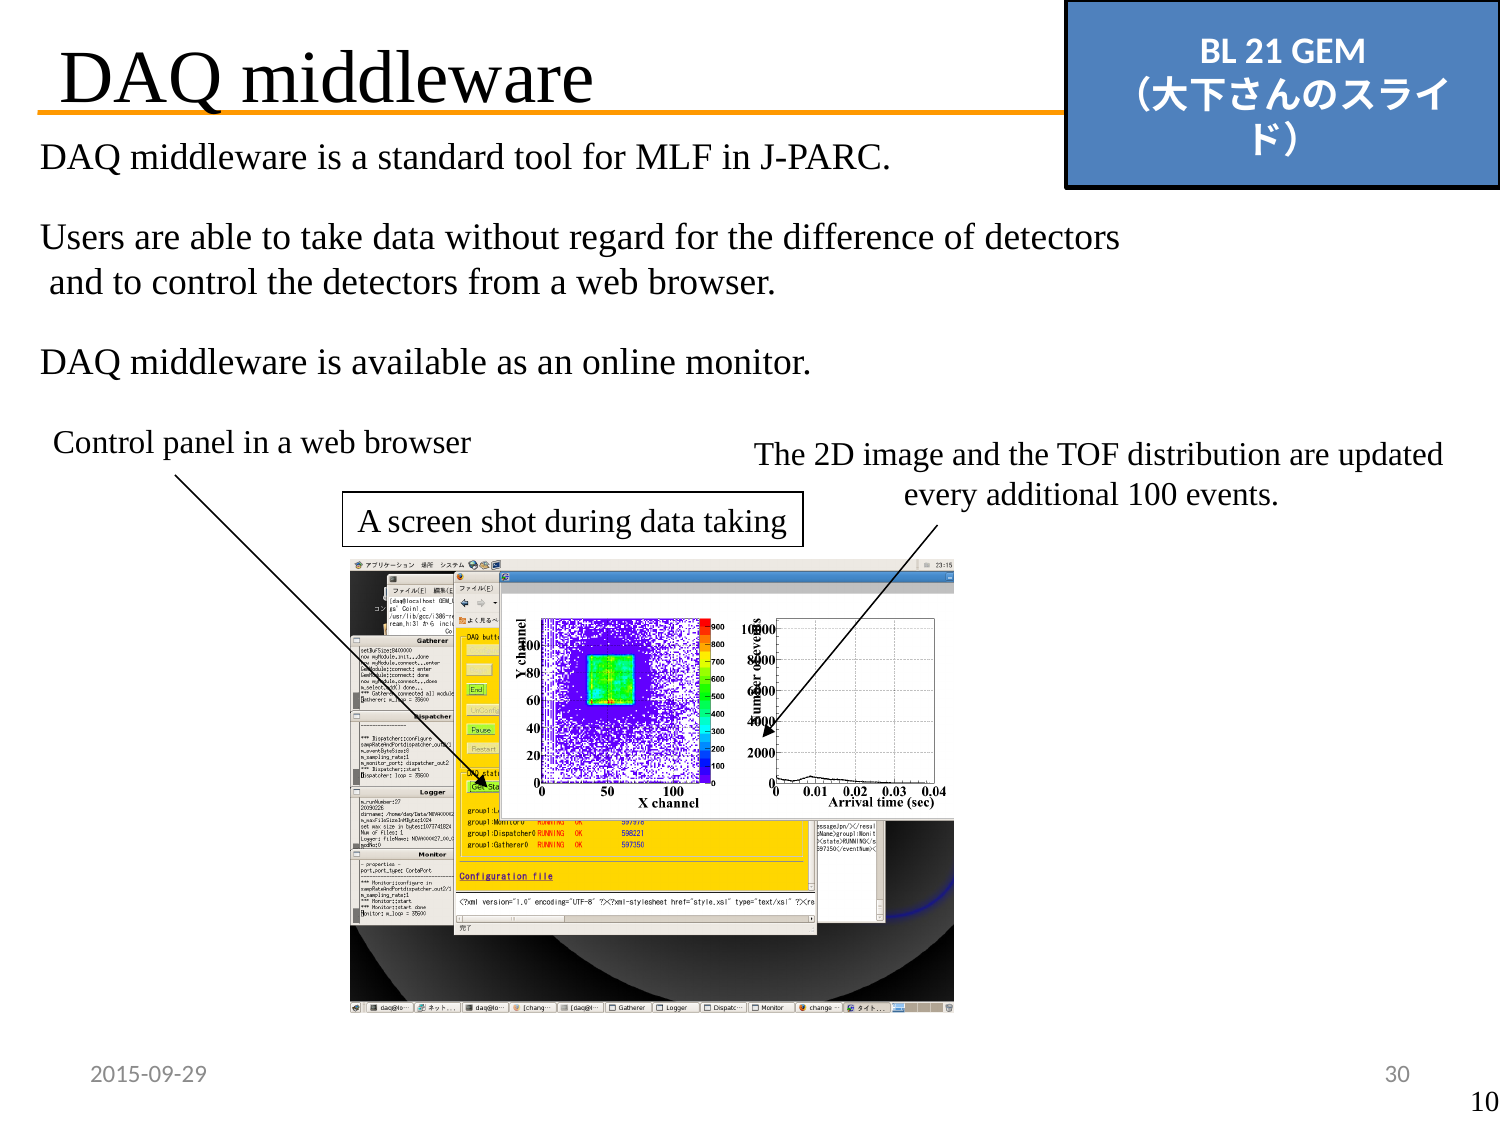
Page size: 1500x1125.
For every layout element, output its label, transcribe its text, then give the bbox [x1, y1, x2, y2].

text_box DAQ middleware is a standard tool for MLF in J-PARC. Users are able to take data without regard for the difference of detectors and to control the detectors from a web browser. DAQ middleware is available as an online monitor. [24, 124, 1175, 390]
picture [349, 559, 955, 1013]
text_box DAQ middleware [45, 19, 610, 124]
text_box A screen shot during data taking [342, 492, 803, 547]
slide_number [75, 1042, 425, 1103]
text_box Control panel in a web browser [38, 412, 487, 468]
slide_number 30 [1074, 1042, 1425, 1103]
text_box The 2D image and the TOF distribution are updated every additional 100 events. [739, 424, 1468, 520]
text_box BL 21 GEM （大下さんのスライド） [1064, 0, 1500, 190]
text_box 10 [1455, 1074, 1500, 1125]
